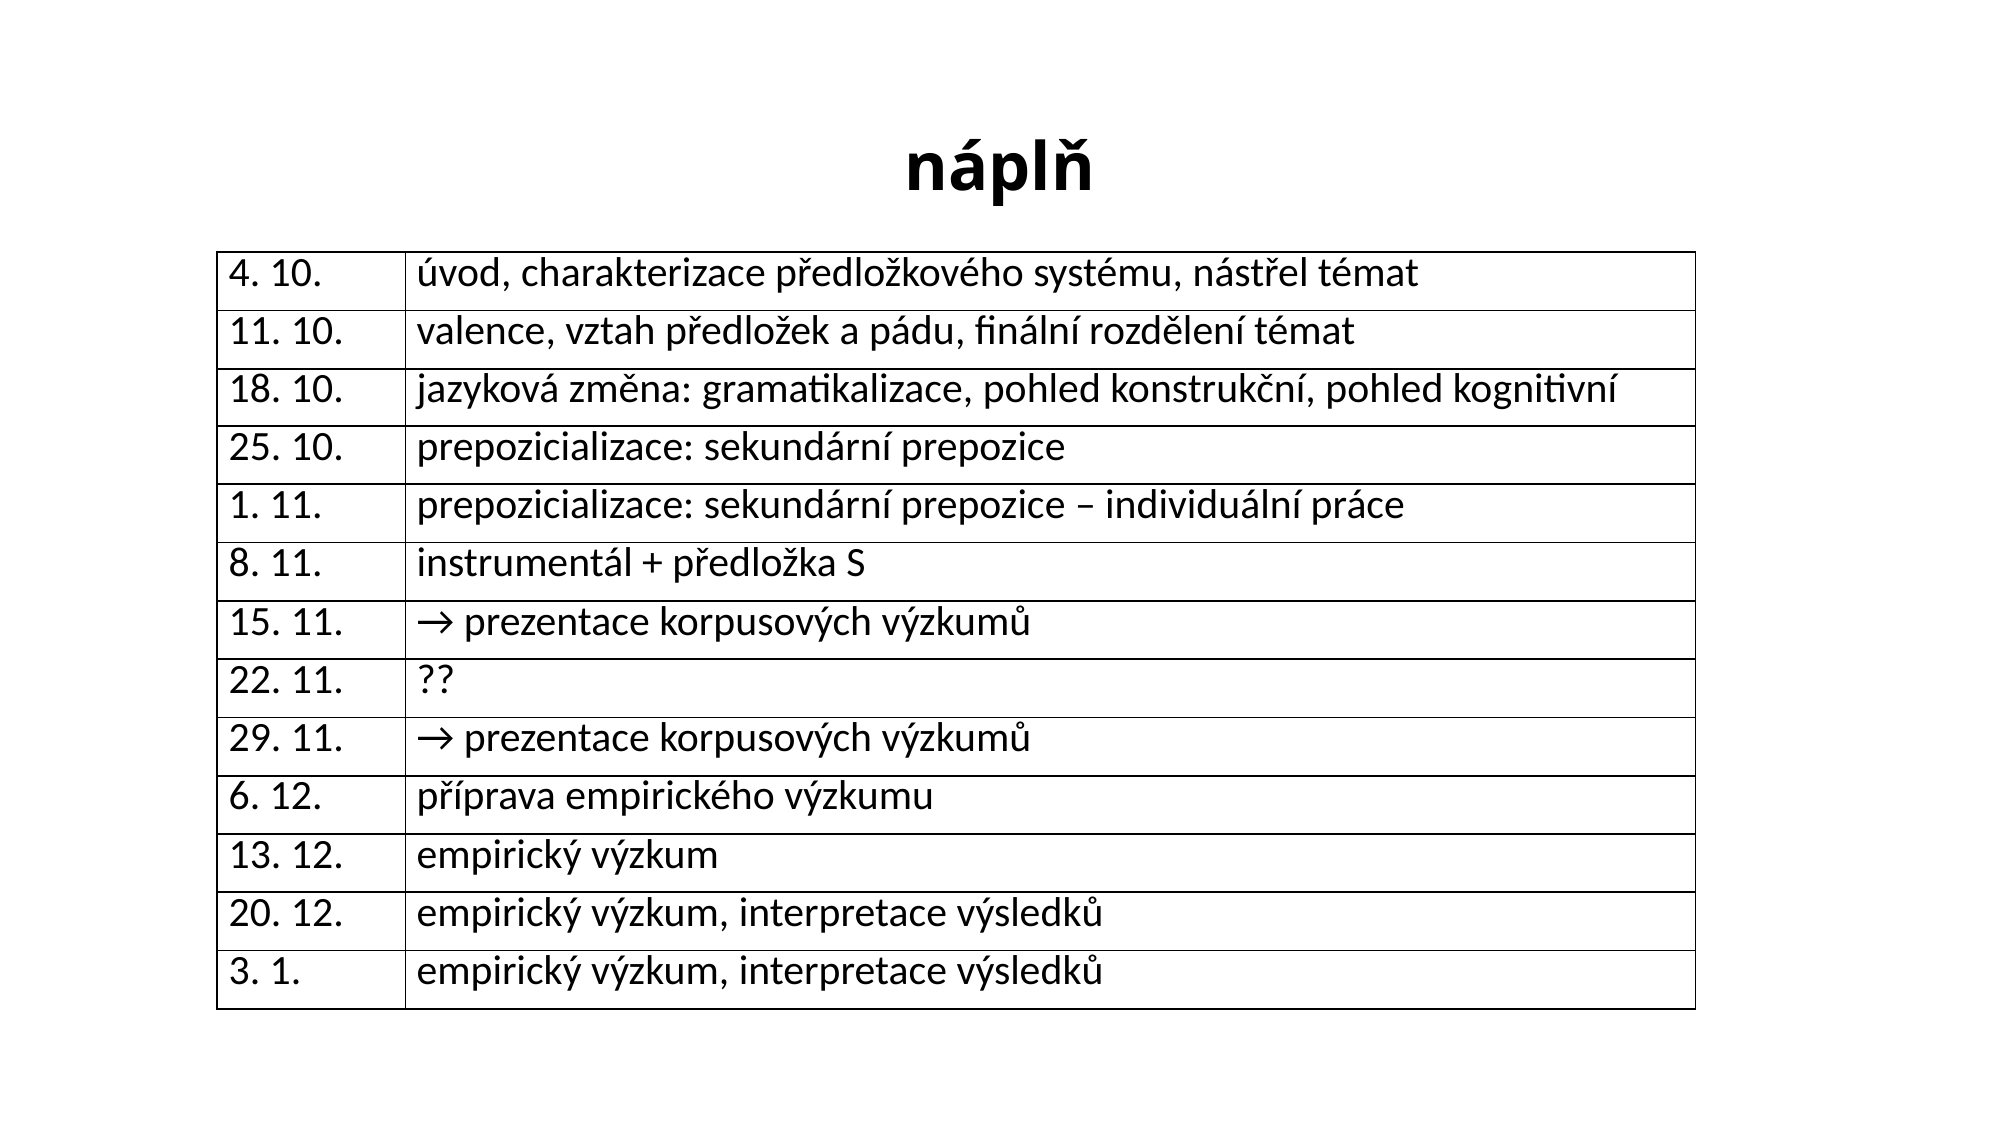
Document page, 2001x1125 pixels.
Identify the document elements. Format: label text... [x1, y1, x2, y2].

table_header 4. 10. [218, 253, 405, 310]
table_cell 11. 10. [218, 311, 405, 368]
table_cell 25. 10. [218, 427, 405, 483]
table_cell jazyková změna: gramatikalizace, pohled konstrukční, pohled kognitivní [406, 370, 1695, 425]
table_cell → prezentace korpusových výzkumů [406, 718, 1695, 775]
table_cell empirický výzkum, interpretace výsledků [406, 893, 1695, 950]
table_cell 15. 11. [218, 602, 405, 658]
table_cell příprava empirického výzkumu [406, 777, 1695, 833]
table_cell 29. 11. [218, 718, 405, 775]
table_header úvod, charakterizace předložkového systému, nástřel témat [406, 253, 1695, 310]
table_cell ?? [406, 660, 1695, 717]
table_cell 18. 10. [218, 370, 405, 425]
table_cell 20. 12. [218, 893, 405, 950]
table_cell prepozicializace: sekundární prepozice [406, 427, 1695, 483]
table_cell 22. 11. [218, 660, 405, 717]
table_cell 3. 1. [218, 951, 405, 1008]
table_cell 13. 12. [218, 835, 405, 891]
table_cell 6. 12. [218, 777, 405, 833]
title náplň [137, 59, 1863, 278]
table_cell empirický výzkum [406, 835, 1695, 891]
table_cell valence, vztah předložek a pádu, finální rozdělení témat [406, 311, 1695, 368]
table_cell prepozicializace: sekundární prepozice – individuální práce [406, 485, 1695, 542]
table_cell empirický výzkum, interpretace výsledků [406, 951, 1695, 1008]
table_cell 8. 11. [218, 543, 405, 600]
table_cell → prezentace korpusových výzkumů [406, 602, 1695, 658]
table_cell 1. 11. [218, 485, 405, 542]
table_cell instrumentál + předložka S [406, 543, 1695, 600]
